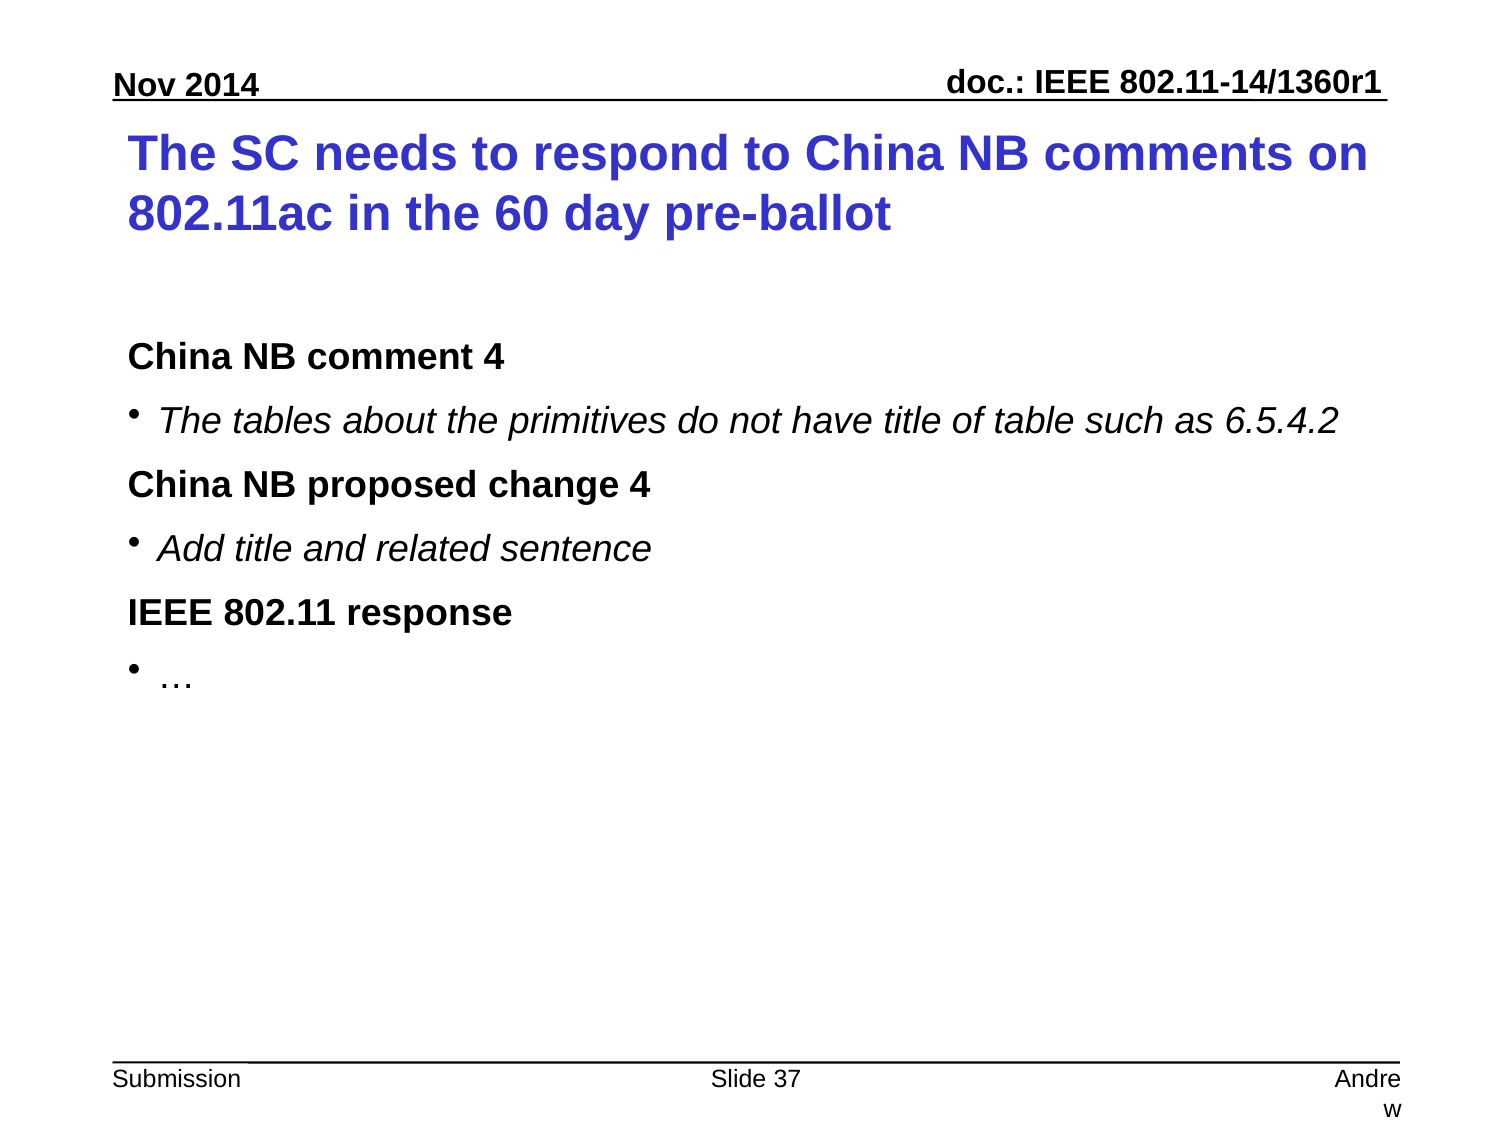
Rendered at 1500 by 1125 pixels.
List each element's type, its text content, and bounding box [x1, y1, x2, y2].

list China NB comment 4 The tables about the primitives do not have title of table such as 6.5.4.2 China NB proposed change 4 Add title and related sentence IEEE 802.11 response … [112, 324, 1388, 1000]
footer Andrew Myles, Cisco [1320, 1061, 1402, 1093]
slide_number Slide 37 [709, 1061, 803, 1093]
title The SC needs to respond to China NB comments on 802.11ac in the 60 day pre-ballot [112, 112, 1388, 288]
